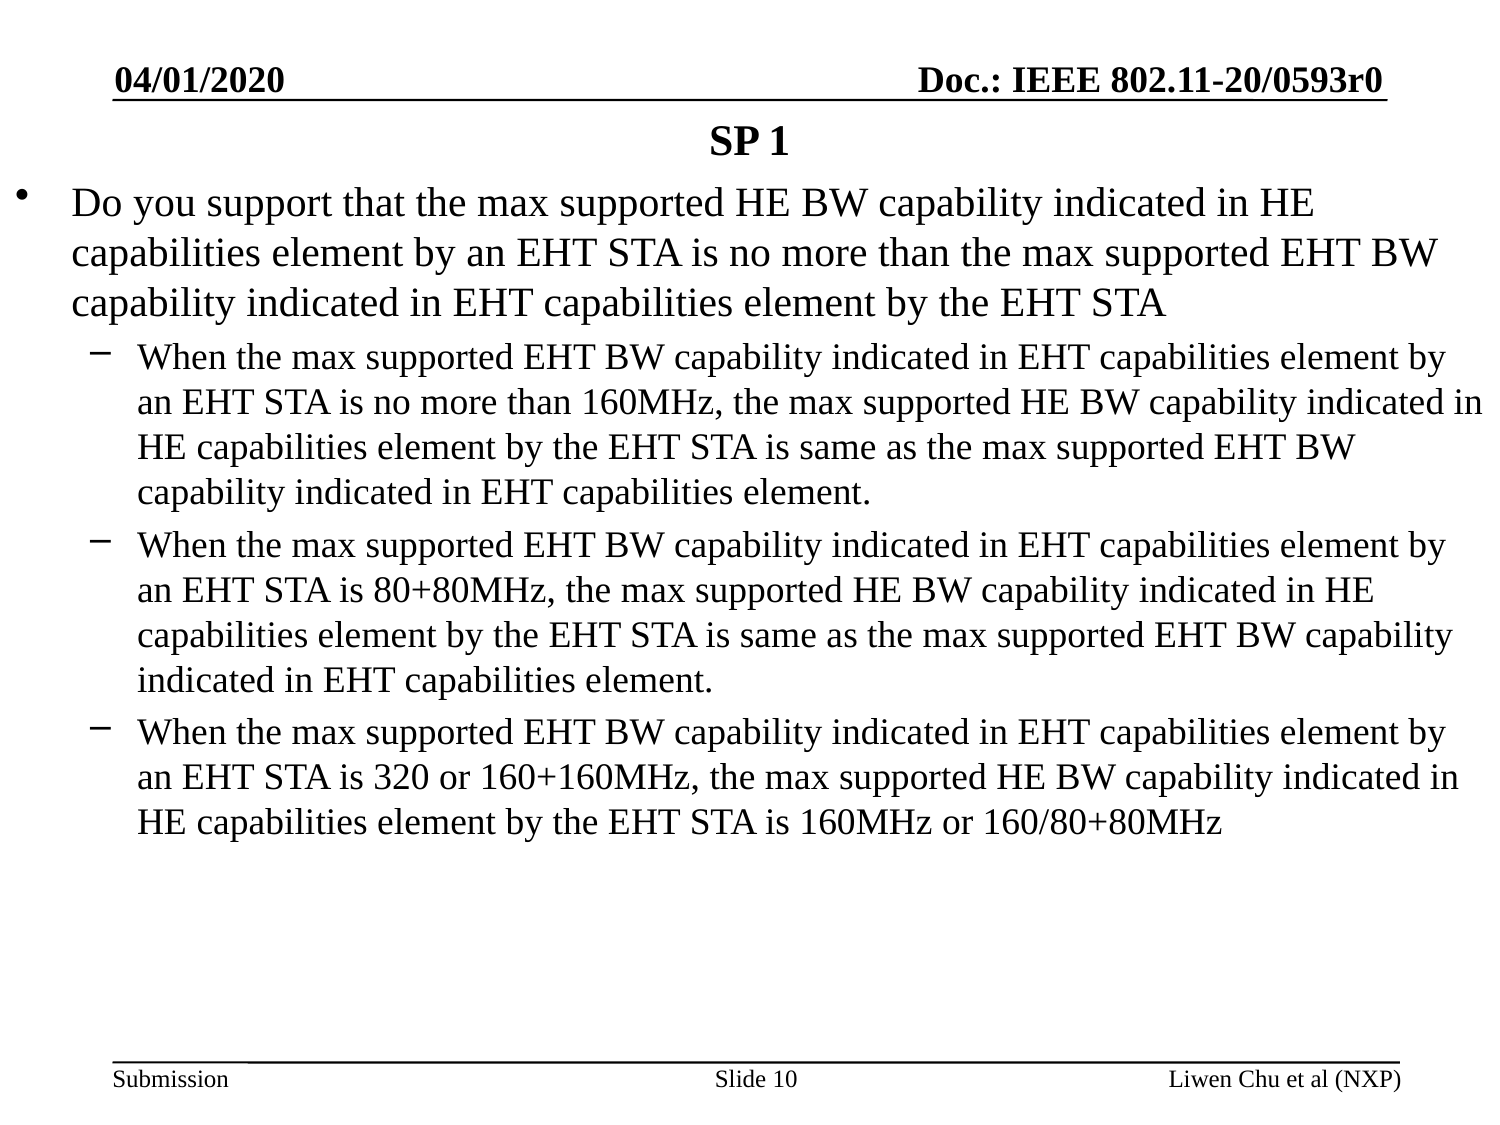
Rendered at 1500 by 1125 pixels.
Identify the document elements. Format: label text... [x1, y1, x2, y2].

title SP 1 [0, 97, 1500, 166]
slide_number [114, 54, 288, 101]
list Do you support that the max supported HE BW capability indicated in HE capabilities element by an EHT STA is no more than the max supported EHT BW capability indicated in EHT capabilities element by the EHT STA When the max supported EHT BW capability indicated in EHT capabilities element by an EHT STA is no more than 160MHz, the max supported HE BW capability indicated in HE capabilities element by the EHT STA is same as the max supported EHT BW capability indicated in EHT capabilities element. When the max supported EHT BW capability indicated in EHT capabilities element by an EHT STA is 80+80MHz, the max supported HE BW capability indicated in HE capabilities element by the EHT STA is same as the max supported EHT BW capability indicated in EHT capabilities element. When the max supported EHT BW capability indicated in EHT capabilities element by an EHT STA is 320 or 160+160MHz, the max supported HE BW capability indicated in HE capabilities element by the EHT STA is 160MHz or 160/80+80MHz [0, 166, 1500, 1013]
footer Liwen Chu et al (NXP) [1165, 1061, 1402, 1093]
slide_number Slide 10 [712, 1061, 800, 1093]
